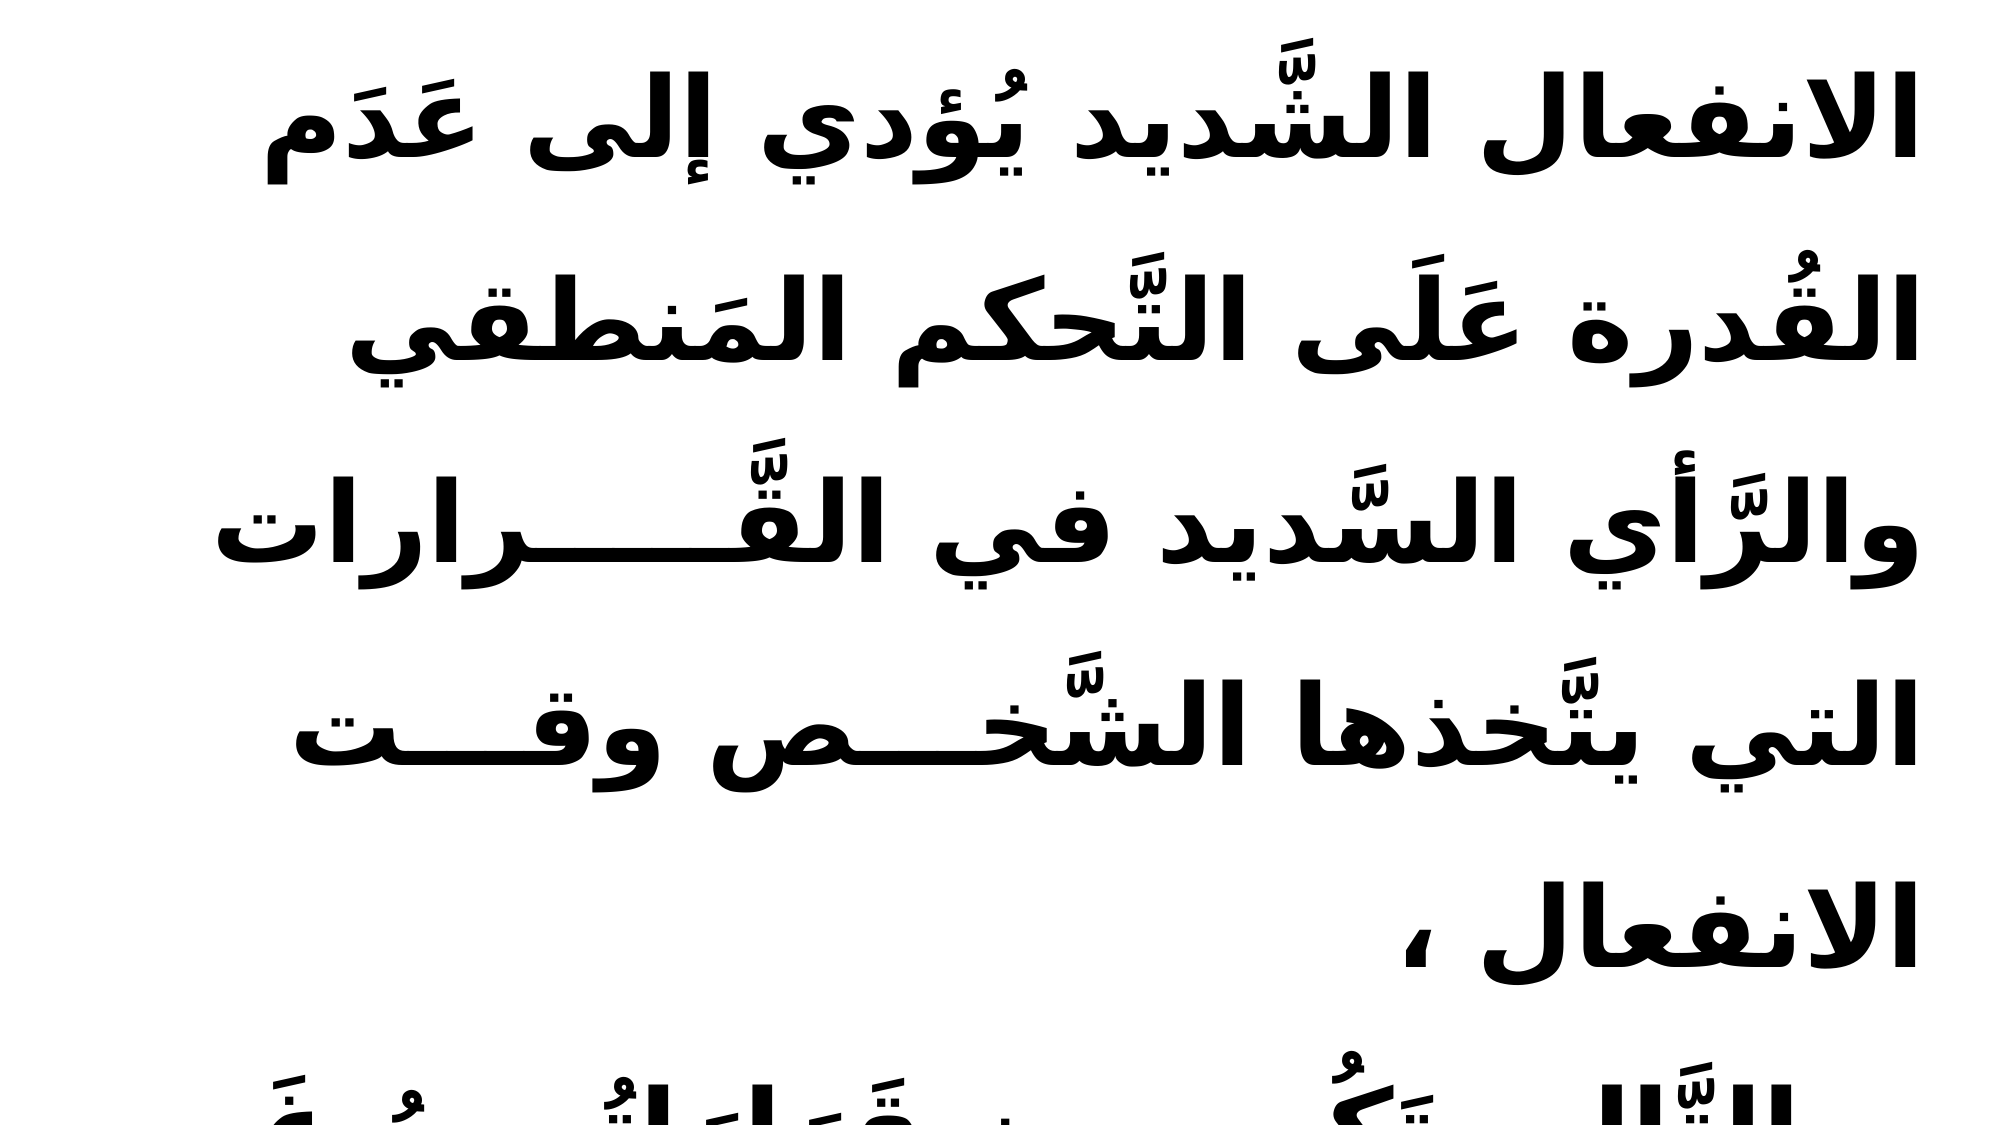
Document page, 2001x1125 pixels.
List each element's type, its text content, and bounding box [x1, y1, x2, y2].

title 3- فُقْدَانُ دِقَةِ التَّحَكُّم: الانفعال الشَّديد يُؤدي إلى عَدَم القُدرة عَلَى التَّحكم المَنطقي والرَّأي السَّديد في القَّـــــرارات التي يتَّخذها الشَّخـــص وقـــت الانفعال ، وبالتَّالي تَكُـــــون قَرَارَاتُــــهُ غَير مَــــنْــطِـــقـــِــيـــَّة. [40, 38, 1941, 1087]
